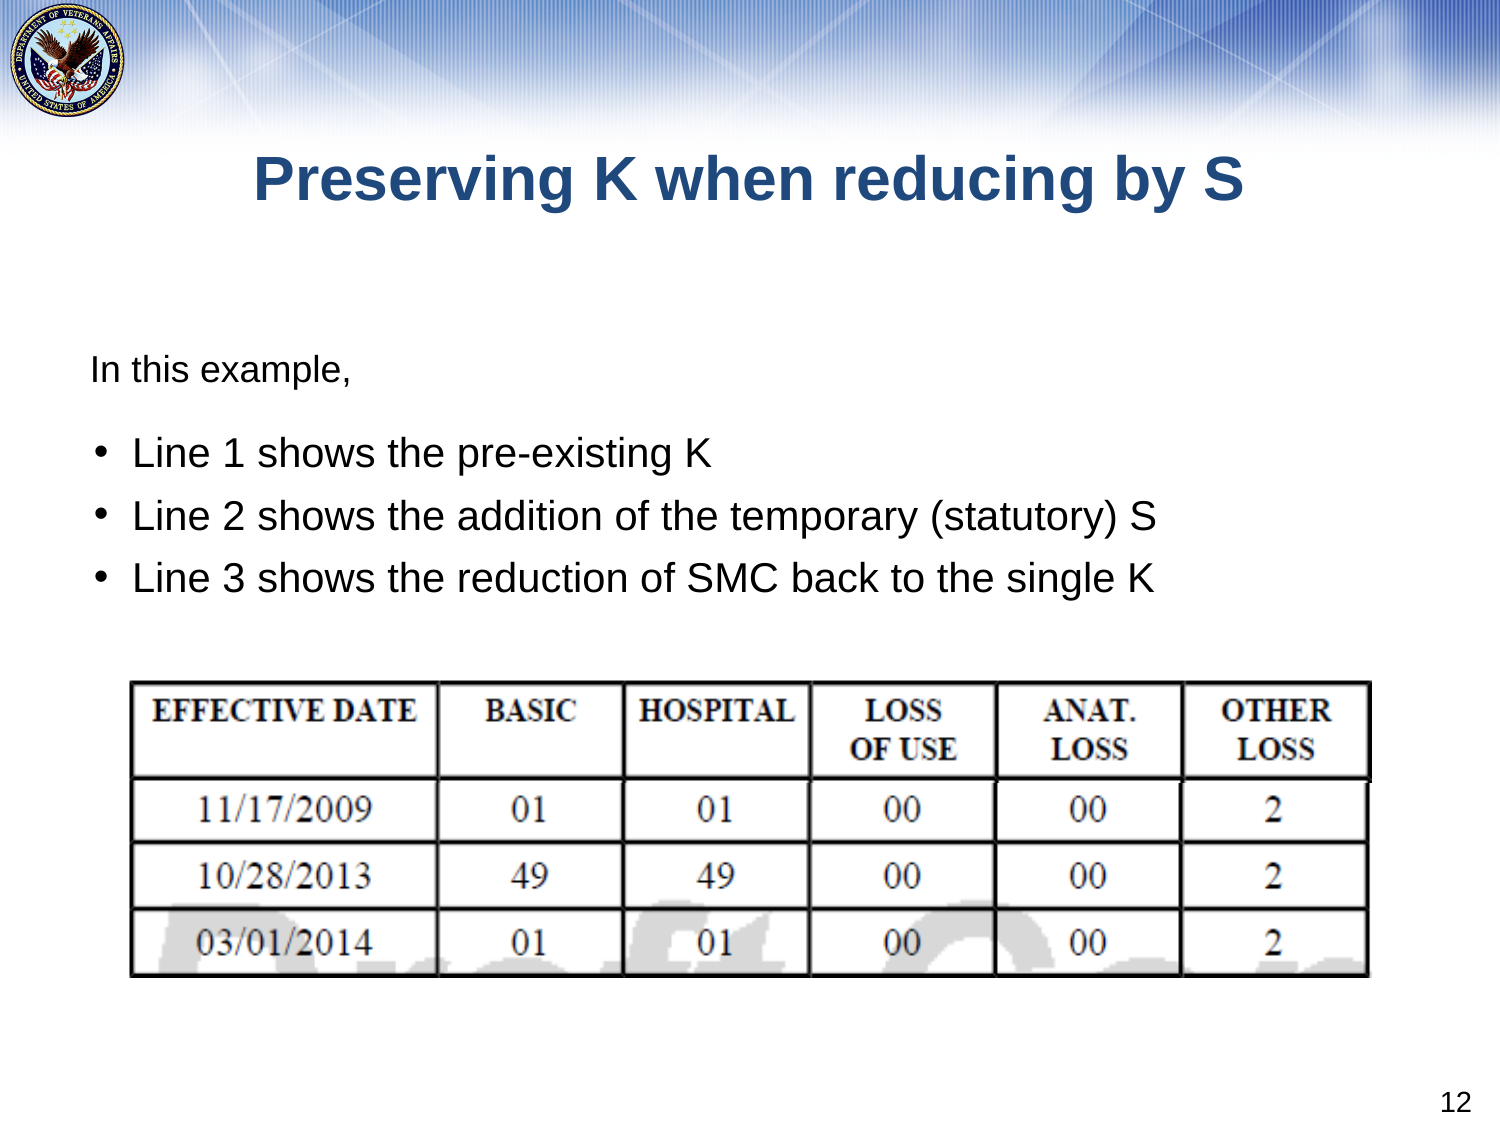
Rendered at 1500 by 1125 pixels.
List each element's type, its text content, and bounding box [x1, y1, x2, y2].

picture [0, 0, 1500, 130]
list In this example, [75, 337, 1425, 398]
slide_number 12 [1136, 1083, 1487, 1125]
text_box Line 1 shows the pre-existing K Line 2 shows the addition of the temporary (statutory) S Line 3 shows the reduction of SMC back to the single K [79, 418, 1426, 609]
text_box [128, 677, 1372, 979]
picture [0, 309, 1500, 1062]
title Preserving K when reducing by S [0, 130, 1500, 309]
